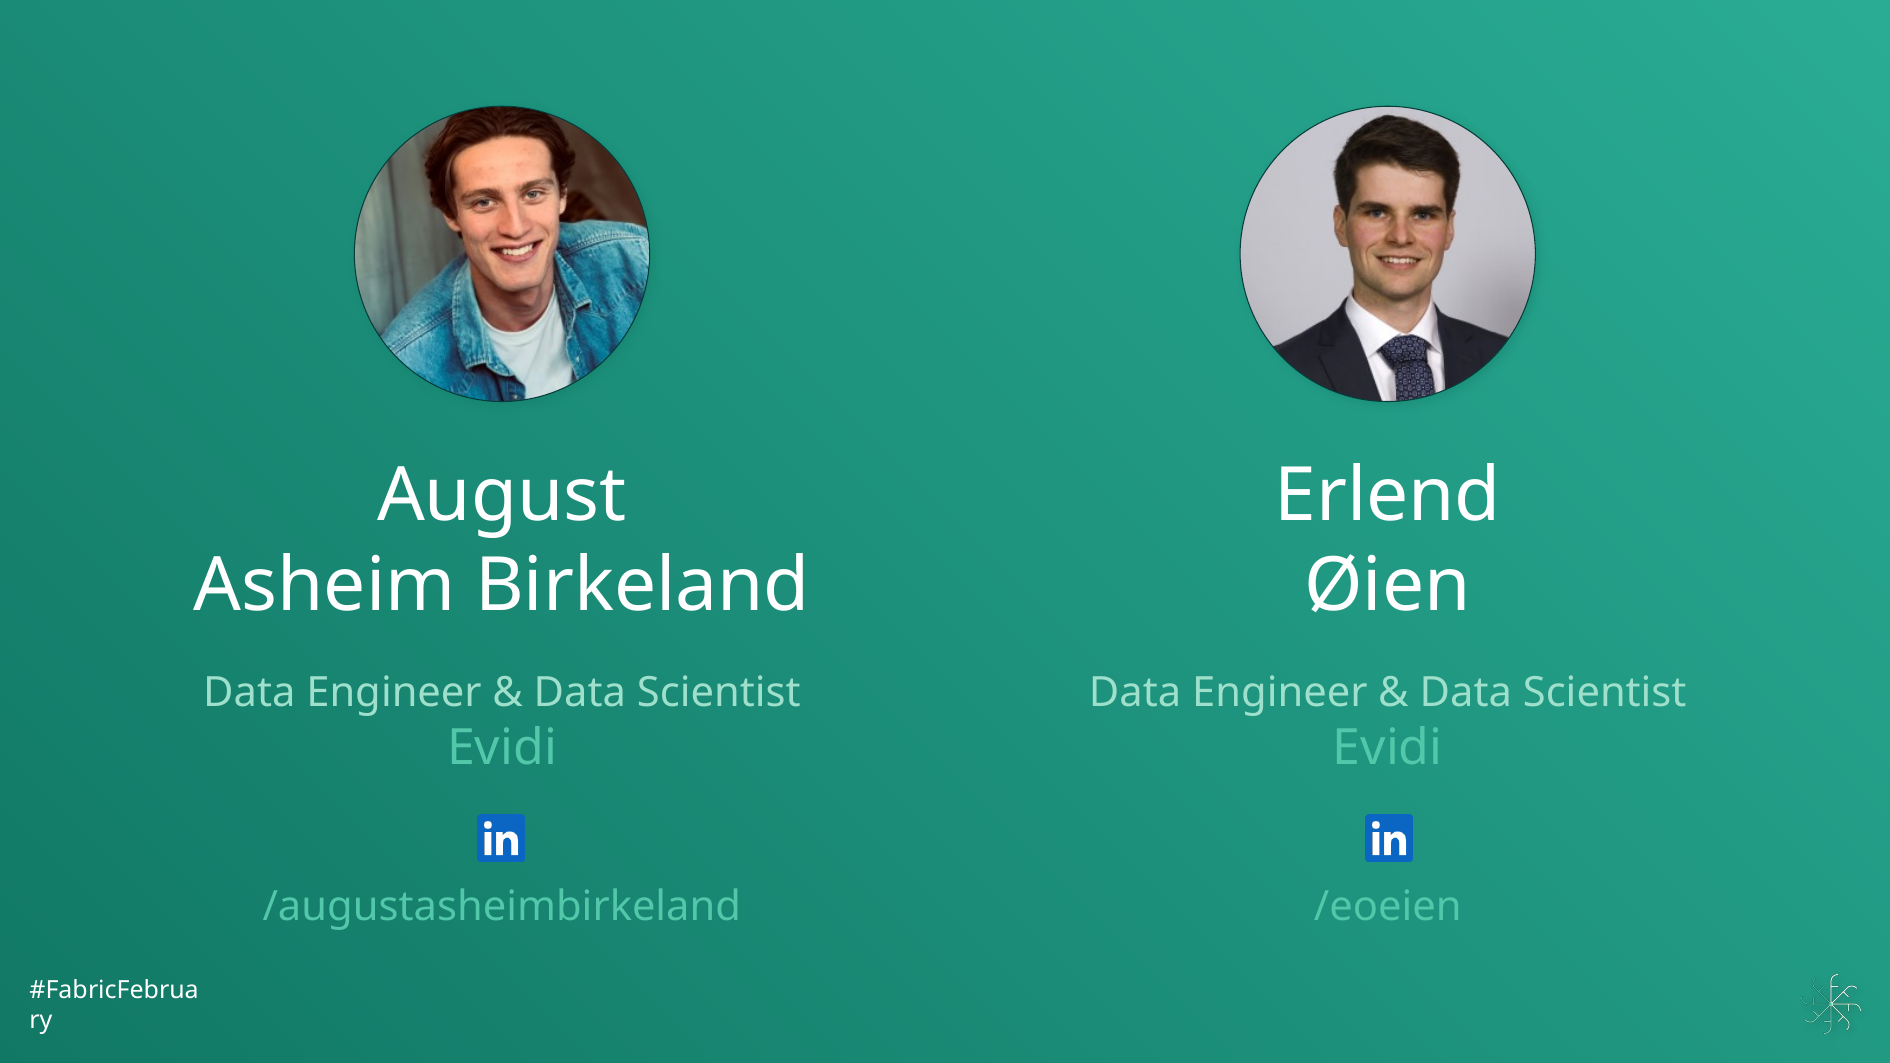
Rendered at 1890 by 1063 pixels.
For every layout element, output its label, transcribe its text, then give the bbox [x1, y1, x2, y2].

picture [1801, 974, 1861, 1034]
text_box Evidi [944, 714, 1831, 804]
text_box /eoeien [944, 873, 1831, 933]
text_box August Asheim Birkeland [59, 401, 944, 625]
text_box Data Engineer & Data Scientist [59, 625, 944, 714]
text_box Erlend Øien [944, 401, 1831, 625]
text_box Evidi [59, 714, 944, 803]
text_box Data Engineer & Data Scientist [944, 625, 1831, 714]
picture [354, 106, 650, 402]
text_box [1364, 814, 1413, 862]
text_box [477, 814, 525, 862]
text_box /augustasheimbirkeland [59, 873, 944, 933]
picture [1240, 106, 1536, 402]
